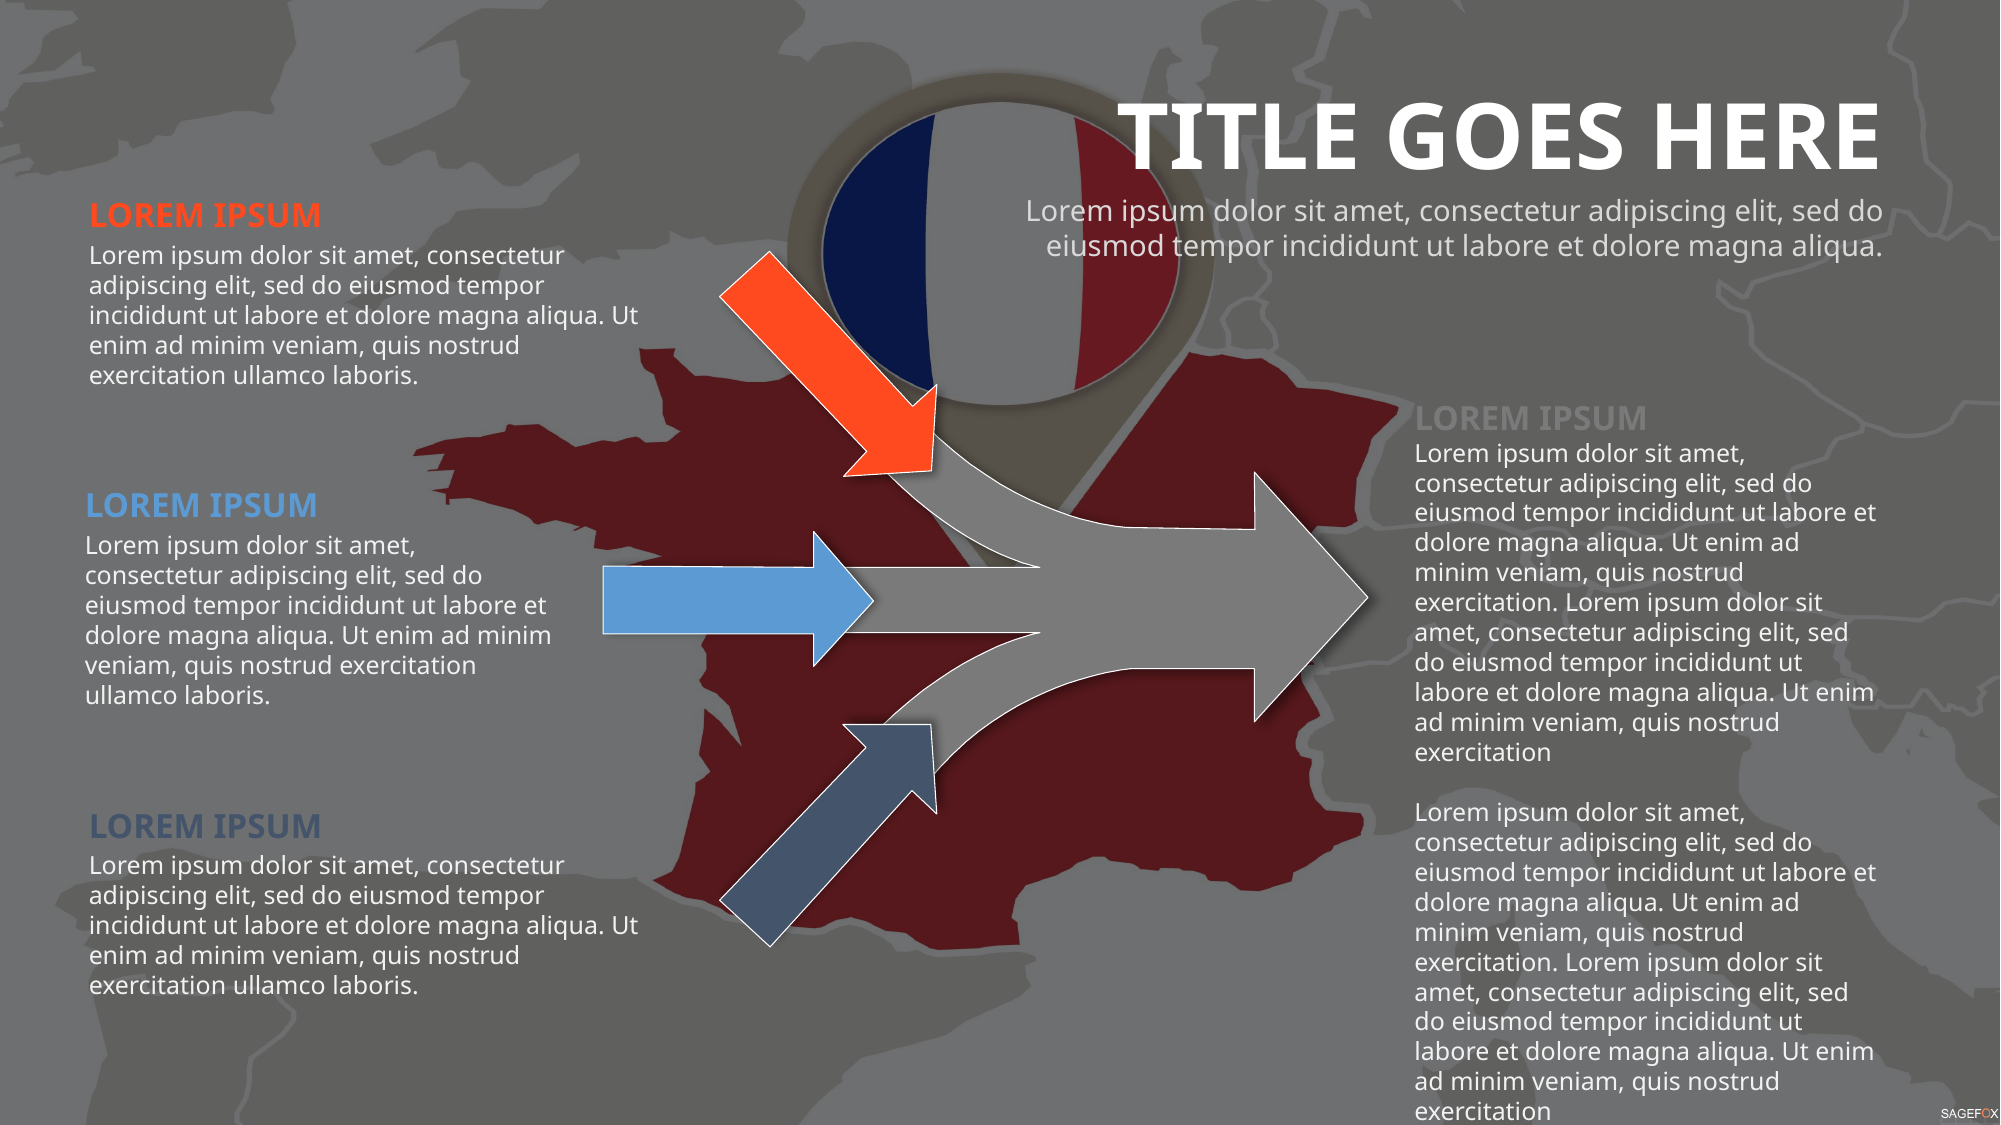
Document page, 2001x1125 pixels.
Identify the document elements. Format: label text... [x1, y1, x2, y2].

text_box [860, 441, 1369, 764]
text_box [719, 251, 937, 477]
text_box LOREM IPSUM Lorem ipsum dolor sit amet, consectetur adipiscing elit, sed do eiusmod tempor incididunt ut labore et dolore magna aliqua. Ut enim ad minim veniam, quis nostrud exercitation. Lorem ipsum dolor sit amet, consectetur adipiscing elit, sed do eiusmod tempor incididunt ut labore et dolore magna aliqua. Ut enim ad minim veniam, quis nostrud exercitation Lorem ipsum dolor sit amet, consectetur adipiscing elit, sed do eiusmod tempor incididunt ut labore et dolore magna aliqua. Ut enim ad minim veniam, quis nostrud exercitation. Lorem ipsum dolor sit amet, consectetur adipiscing elit, sed do eiusmod tempor incididunt ut labore et dolore magna aliqua. Ut enim ad minim veniam, quis nostrud exercitation [1399, 389, 1897, 1125]
text_box LOREM IPSUM Lorem ipsum dolor sit amet, consectetur adipiscing elit, sed do eiusmod tempor incididunt ut labore et dolore magna aliqua. Ut enim ad minim veniam, quis nostrud exercitation ullamco laboris. [73, 797, 677, 1007]
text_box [944, 70, 1899, 271]
picture [0, 0, 2001, 1125]
text_box LOREM IPSUM Lorem ipsum dolor sit amet, consectetur adipiscing elit, sed do eiusmod tempor incididunt ut labore et dolore magna aliqua. Ut enim ad minim veniam, quis nostrud exercitation ullamco laboris. [73, 187, 677, 397]
text_box LOREM IPSUM Lorem ipsum dolor sit amet, consectetur adipiscing elit, sed do eiusmod tempor incididunt ut labore et dolore magna aliqua. Ut enim ad minim veniam, quis nostrud exercitation ullamco laboris. [69, 477, 570, 717]
text_box [603, 531, 874, 667]
text_box [719, 724, 937, 947]
